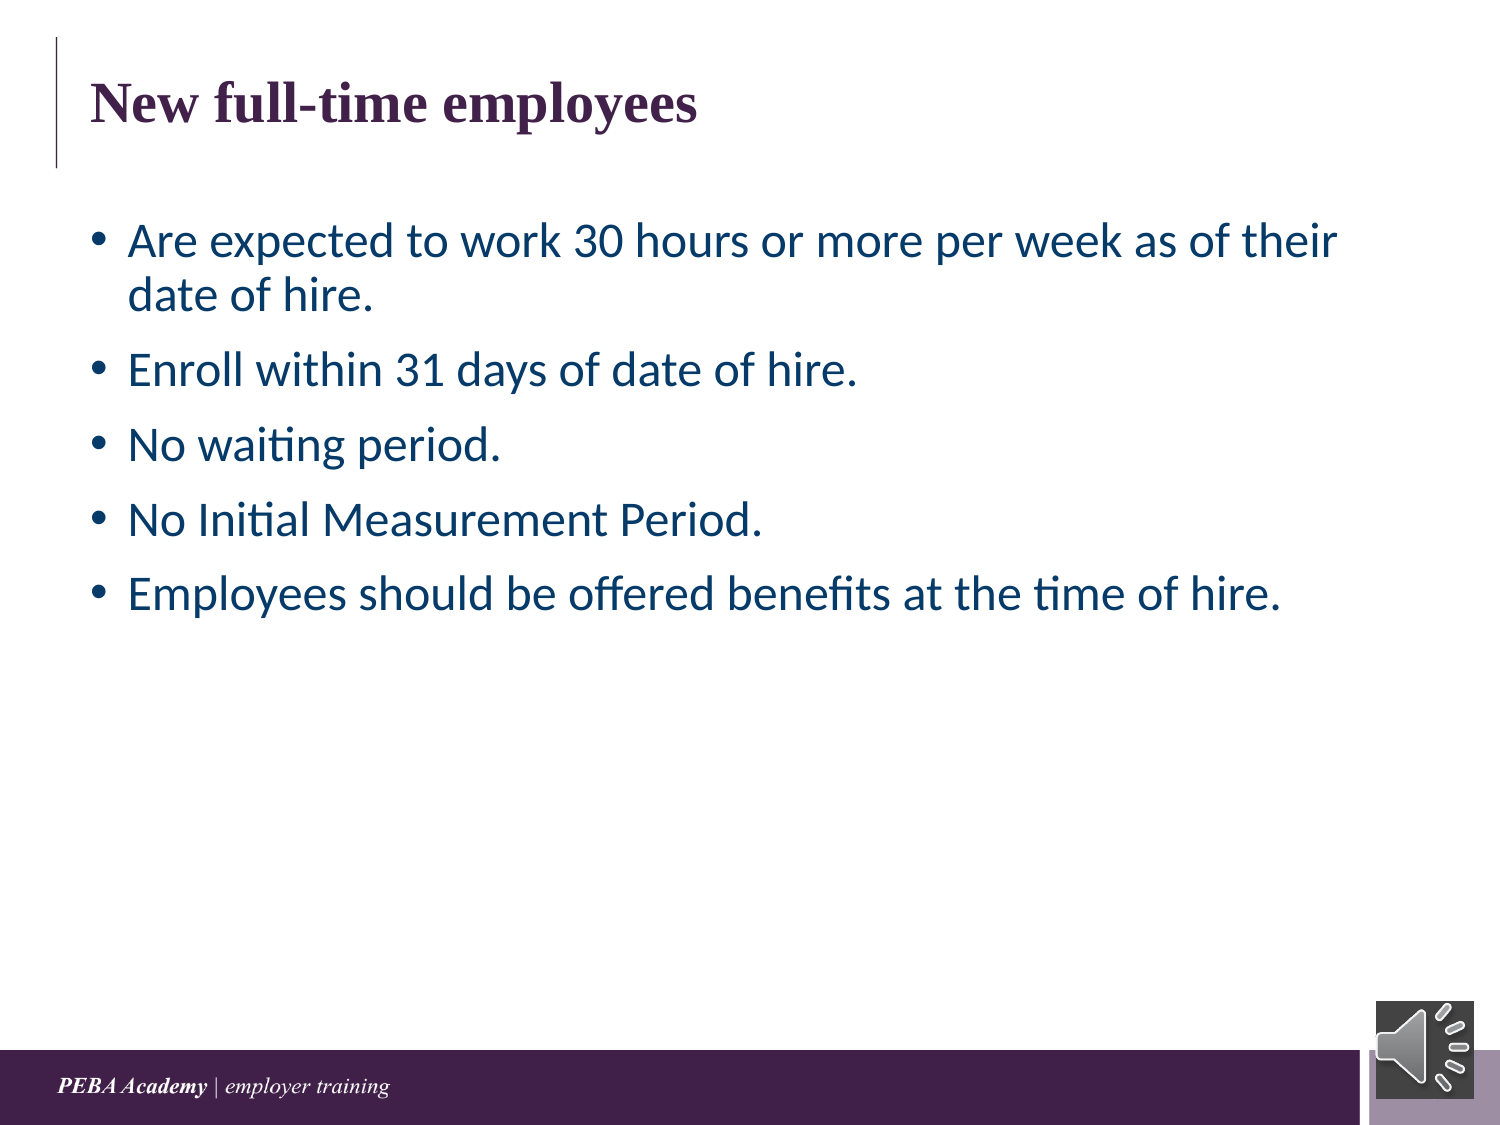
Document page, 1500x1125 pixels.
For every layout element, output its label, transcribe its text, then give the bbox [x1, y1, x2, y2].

title New full-time employees [75, 37, 1425, 170]
list Are expected to work 30 hours or more per week as of their date of hire. Enroll within 31 days of date of hire. No waiting period. No Initial Measurement Period. Employees should be offered benefits at the time of hire. [75, 206, 1425, 1032]
slide_number 6 [1368, 1050, 1500, 1125]
picture [0, 0, 1500, 1125]
